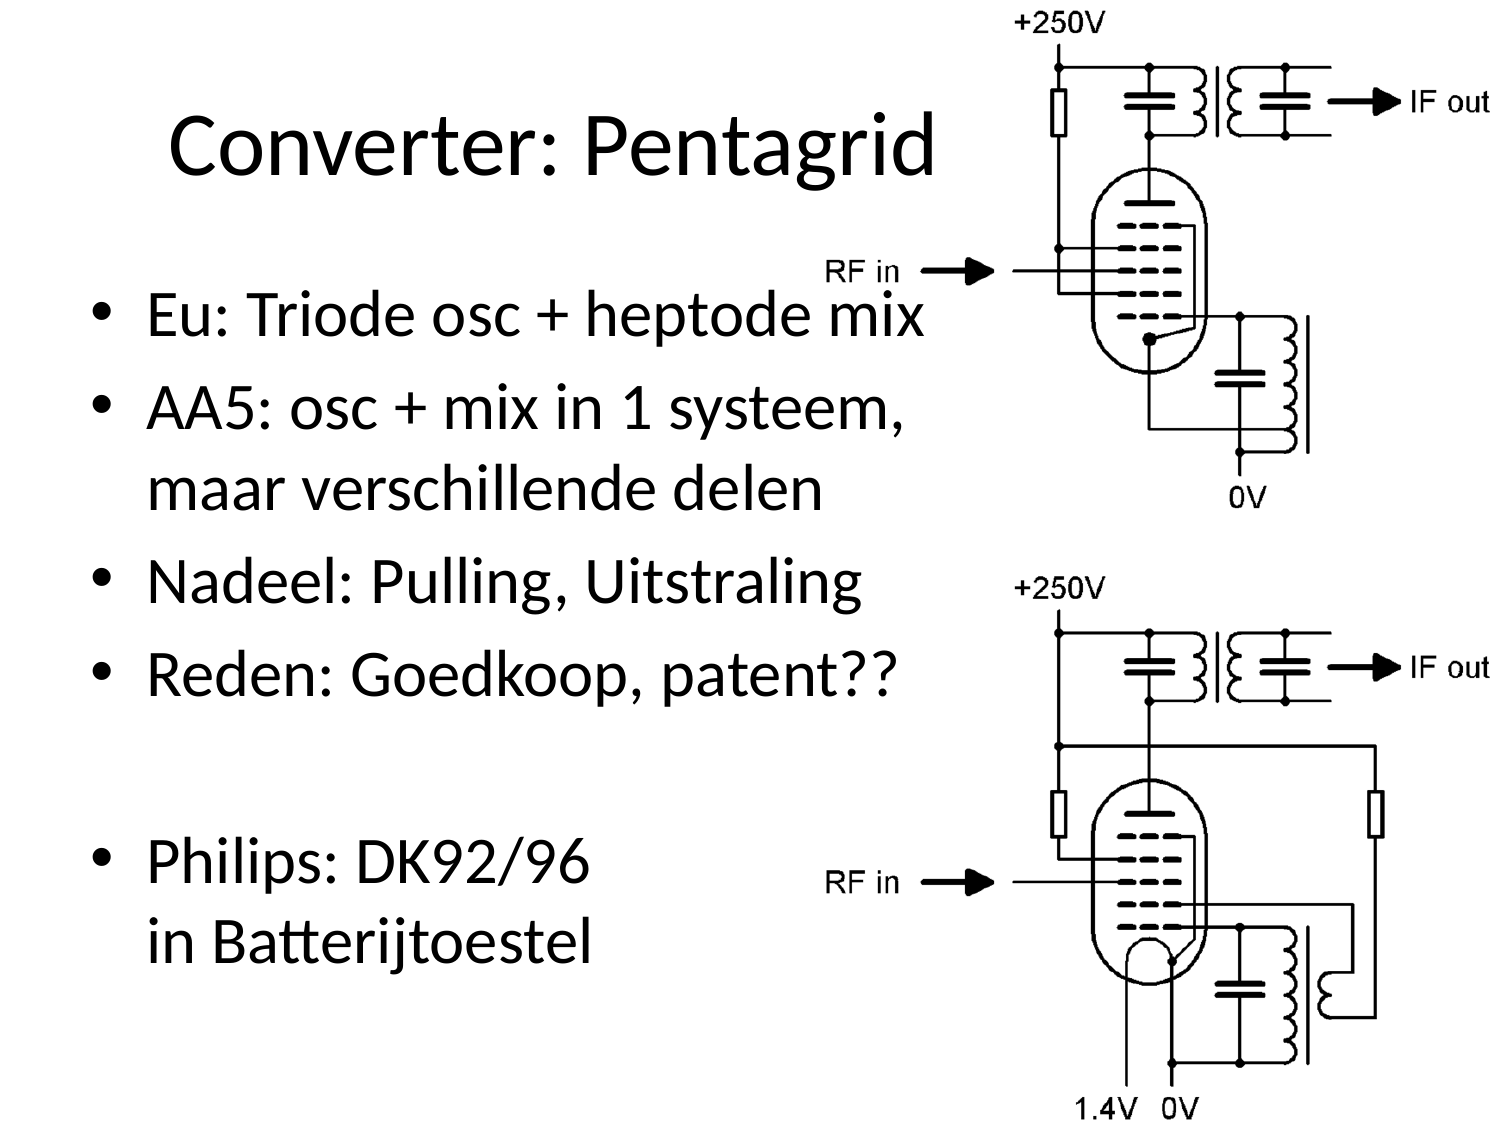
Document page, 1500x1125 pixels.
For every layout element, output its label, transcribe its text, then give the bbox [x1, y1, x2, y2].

picture [814, 2, 1500, 1125]
list Eu: Triode osc + heptode mix AA5: osc + mix in 1 systeem, maar verschillende delen Nadeel: Pulling, Uitstraling Reden: Goedkoop, patent?? Philips: DK92/96 in Batterijtoestel [75, 262, 809, 1083]
title Converter: Pentagrid [75, 45, 809, 233]
